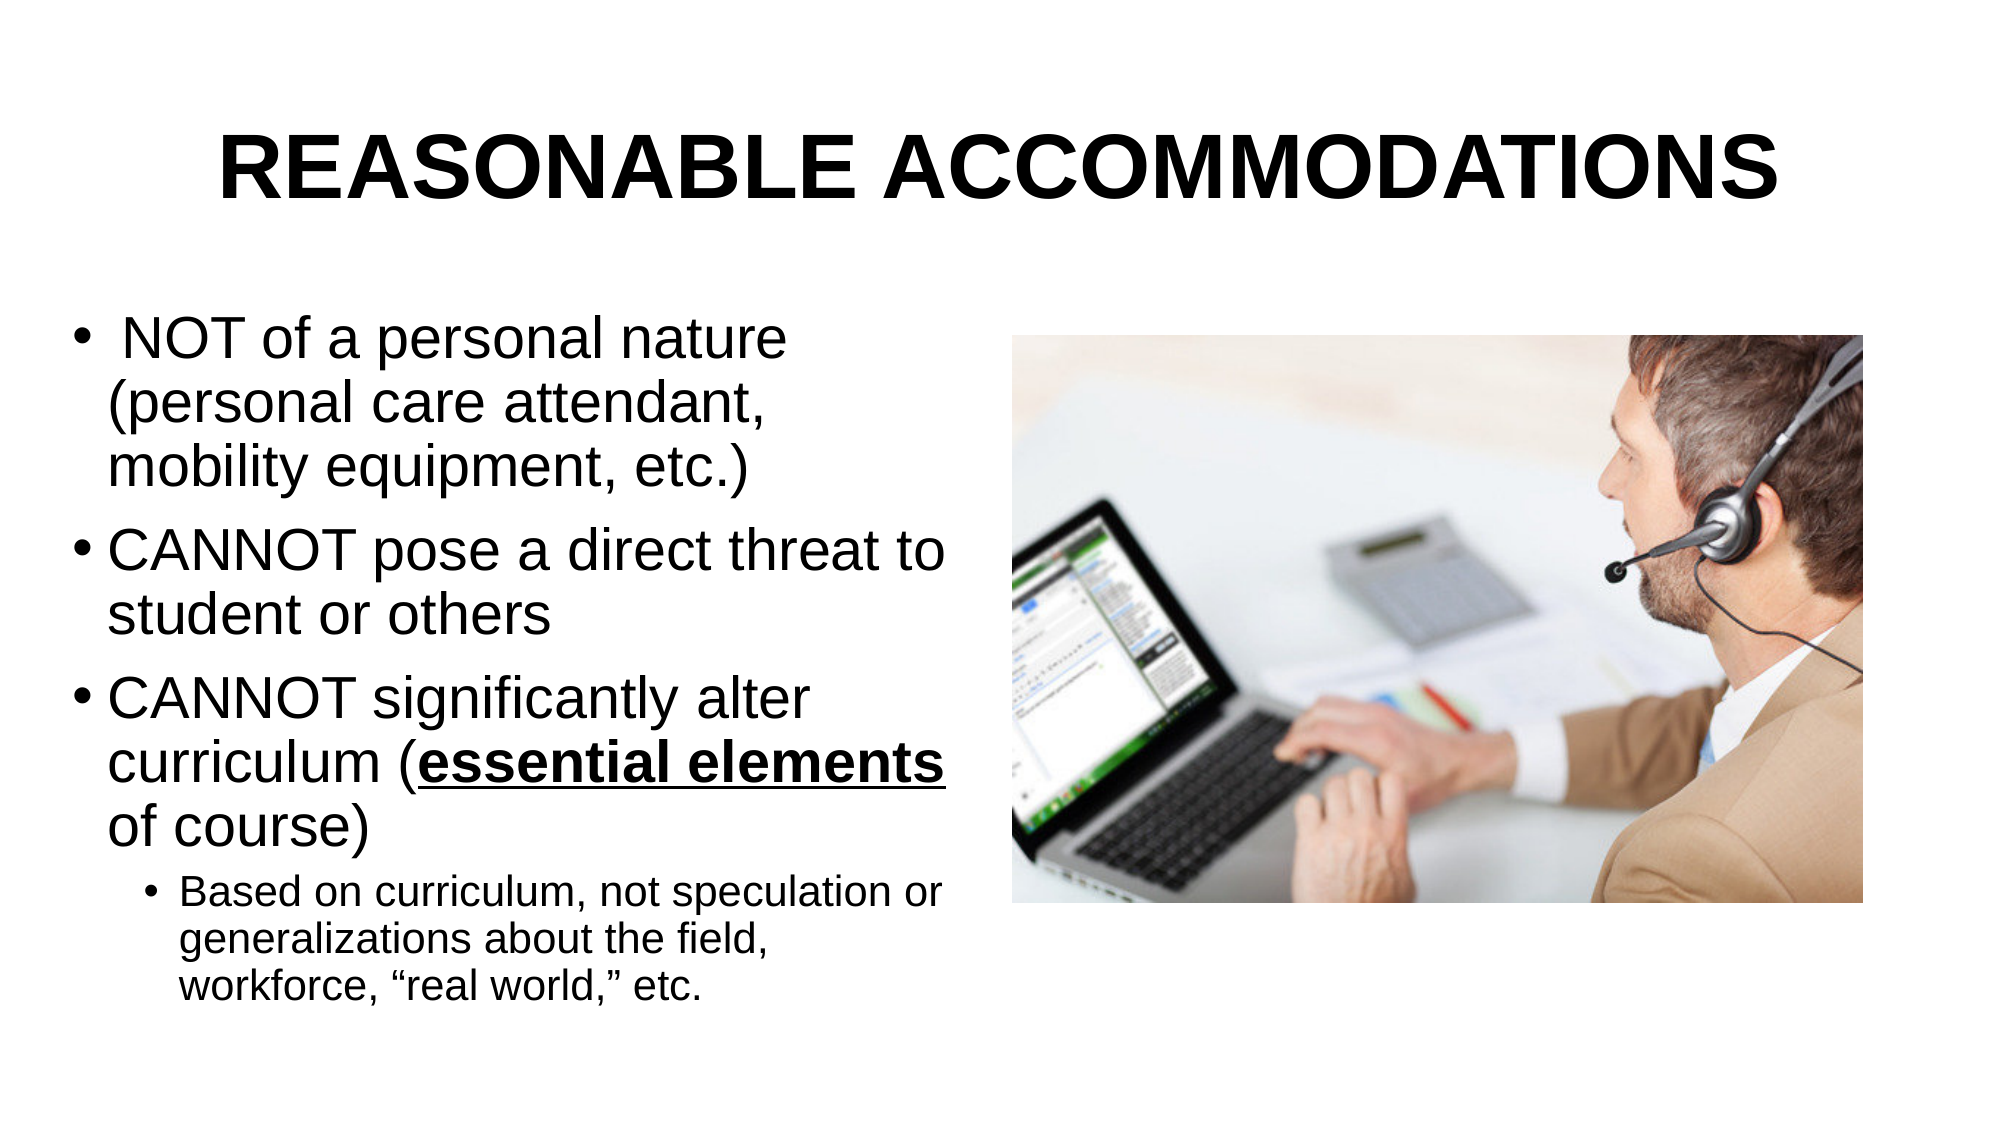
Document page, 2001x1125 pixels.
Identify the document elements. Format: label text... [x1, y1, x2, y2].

title REASONABLE ACCOMMODATIONS [137, 59, 1863, 278]
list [1012, 335, 1863, 903]
list NOT of a personal nature (personal care attendant, mobility equipment, etc.) CANNOT pose a direct threat to student or others CANNOT significantly alter curriculum (essential elements of course) Based on curriculum, not speculation or generalizations about the field, workforce, “real world,” etc. [57, 299, 988, 1023]
